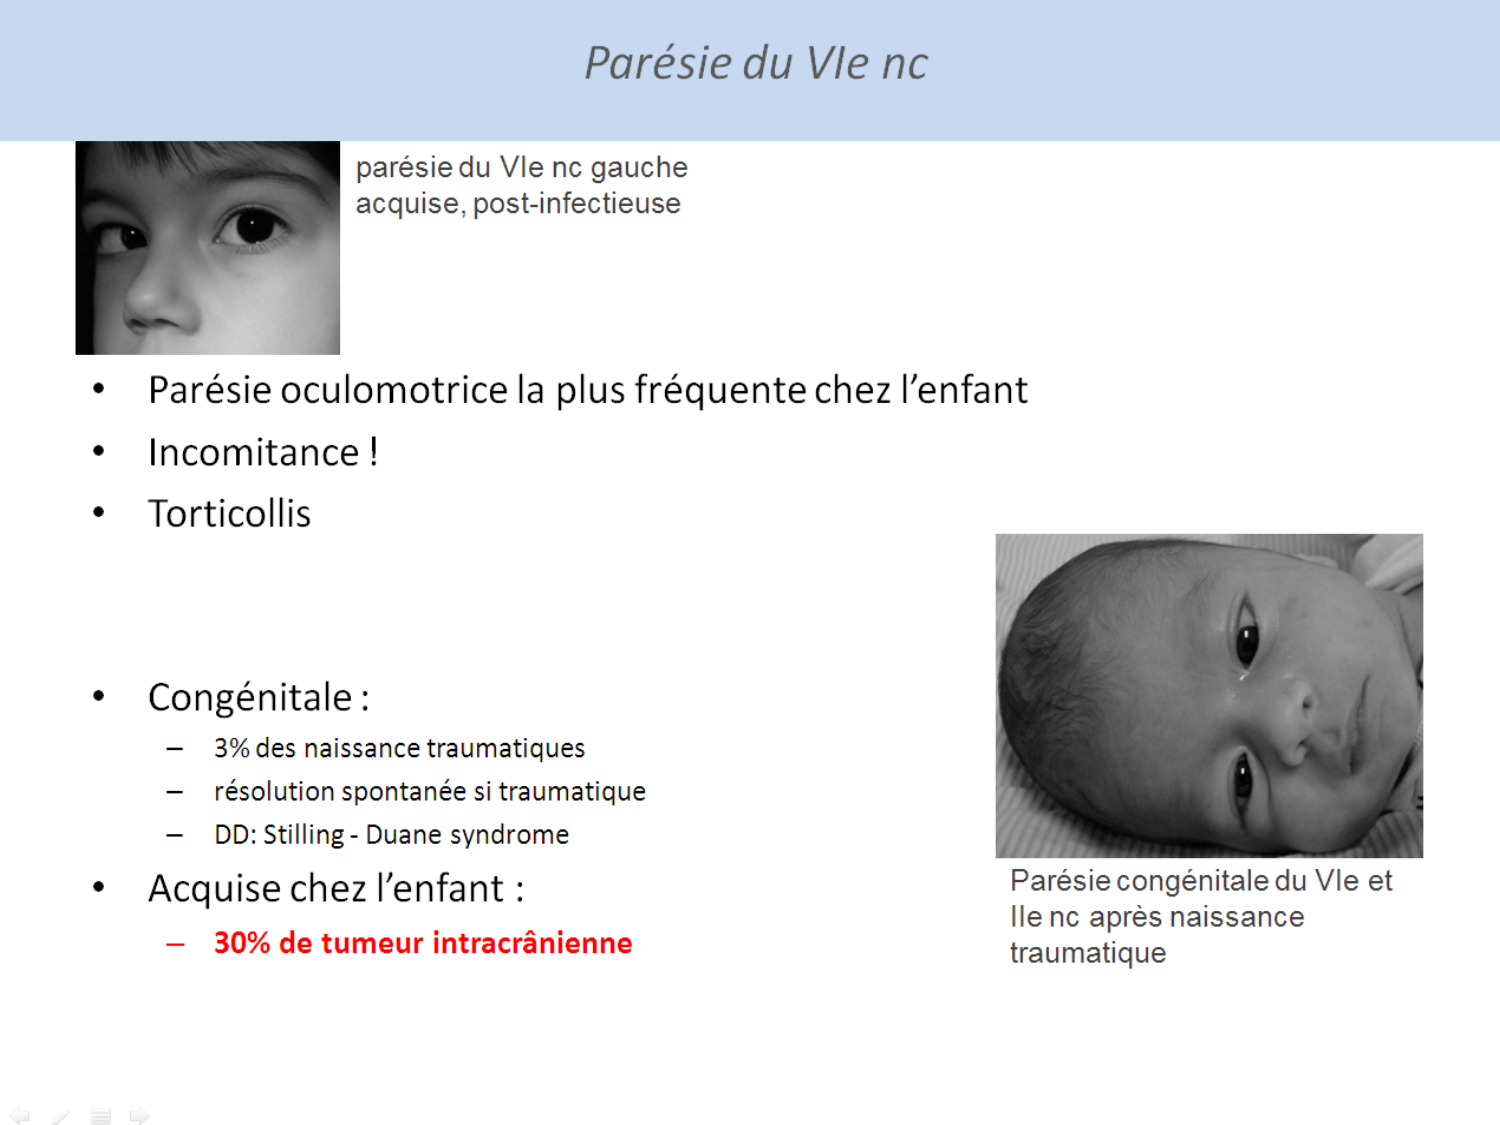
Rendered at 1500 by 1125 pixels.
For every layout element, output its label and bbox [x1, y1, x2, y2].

list [0, 0, 1500, 1125]
